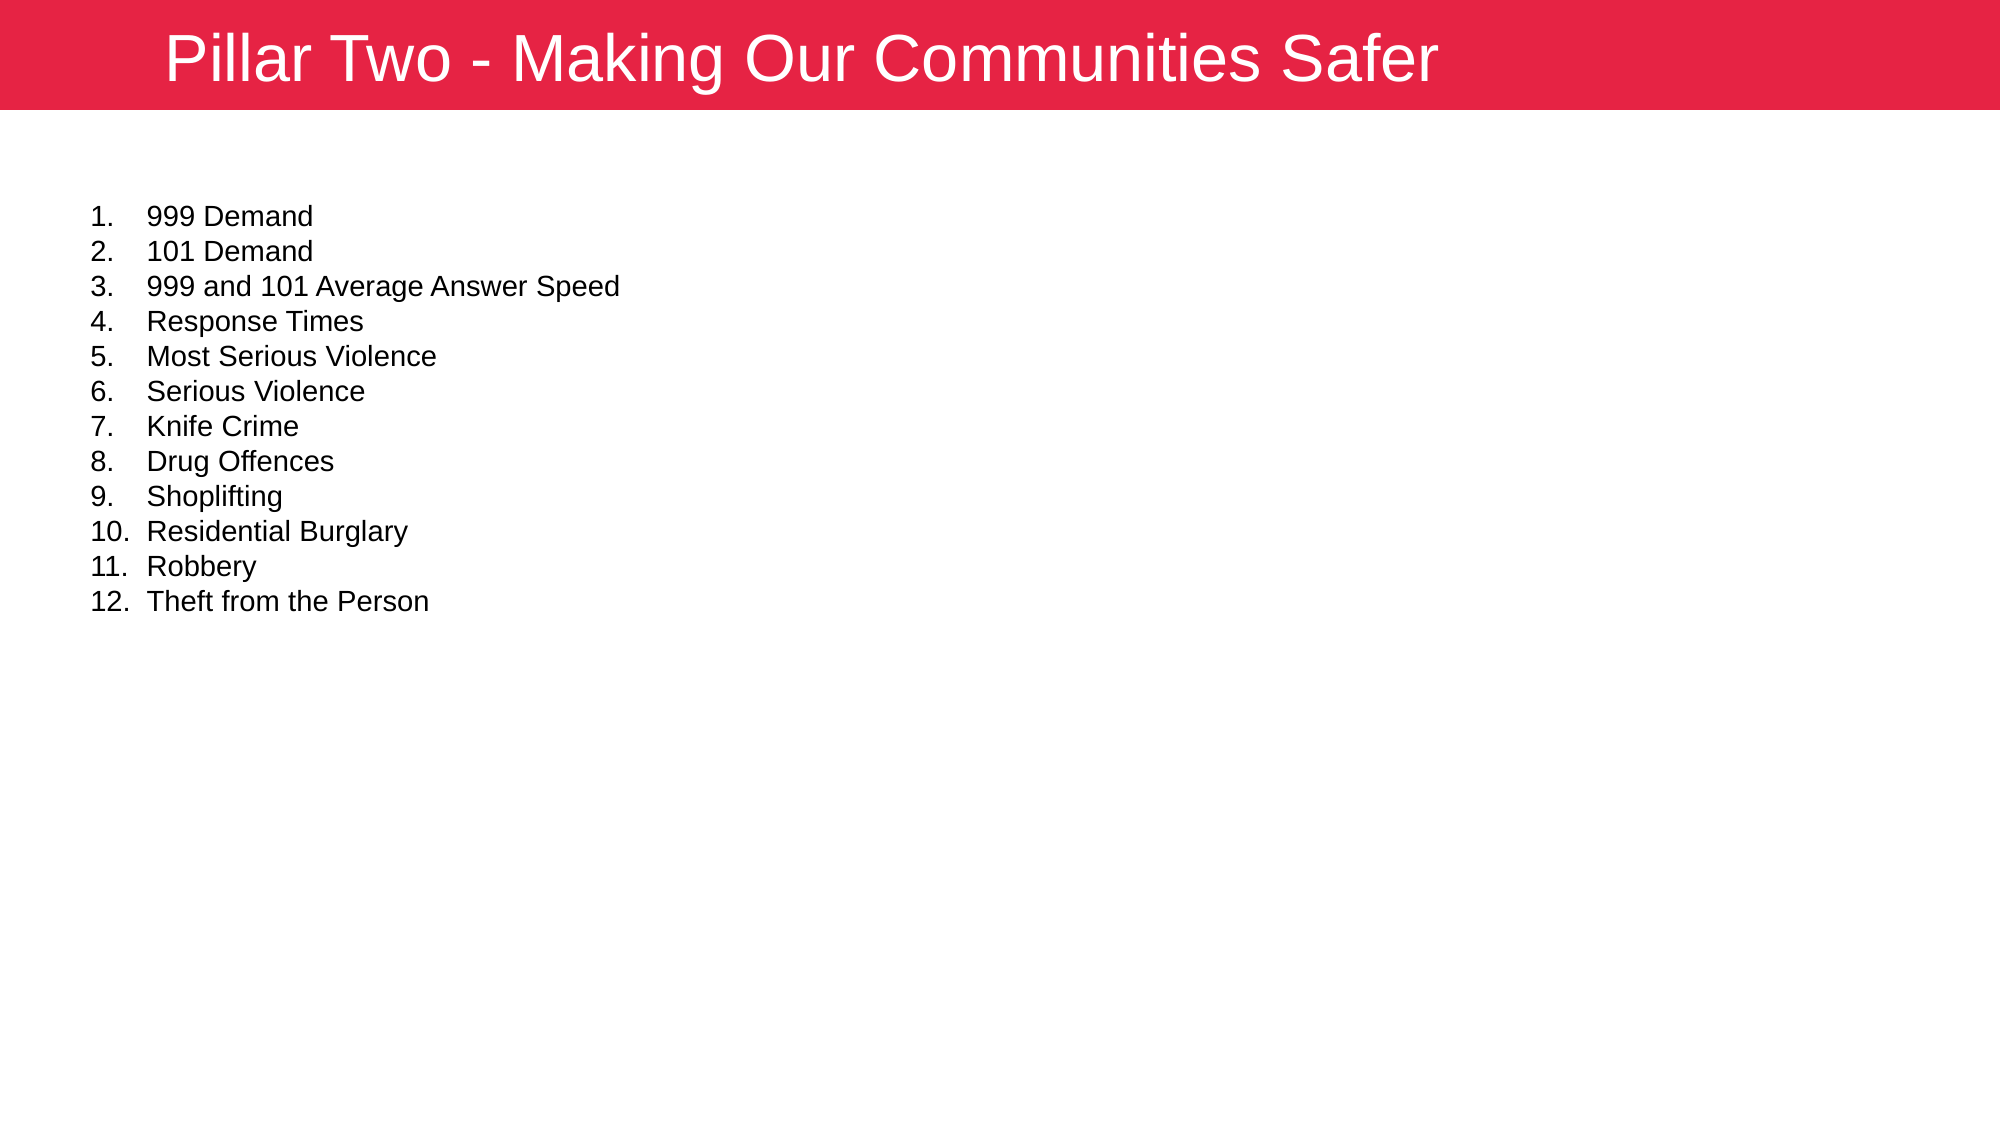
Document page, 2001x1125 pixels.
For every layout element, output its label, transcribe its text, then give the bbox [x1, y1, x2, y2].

text_box Pillar Two - Making Our Communities Safer [0, 0, 2000, 111]
text_box 999 Demand 101 Demand 999 and 101 Average Answer Speed Response Times Most Serious Violence Serious Violence Knife Crime Drug Offences Shoplifting Residential Burglary Robbery Theft from the Person [75, 190, 1188, 775]
